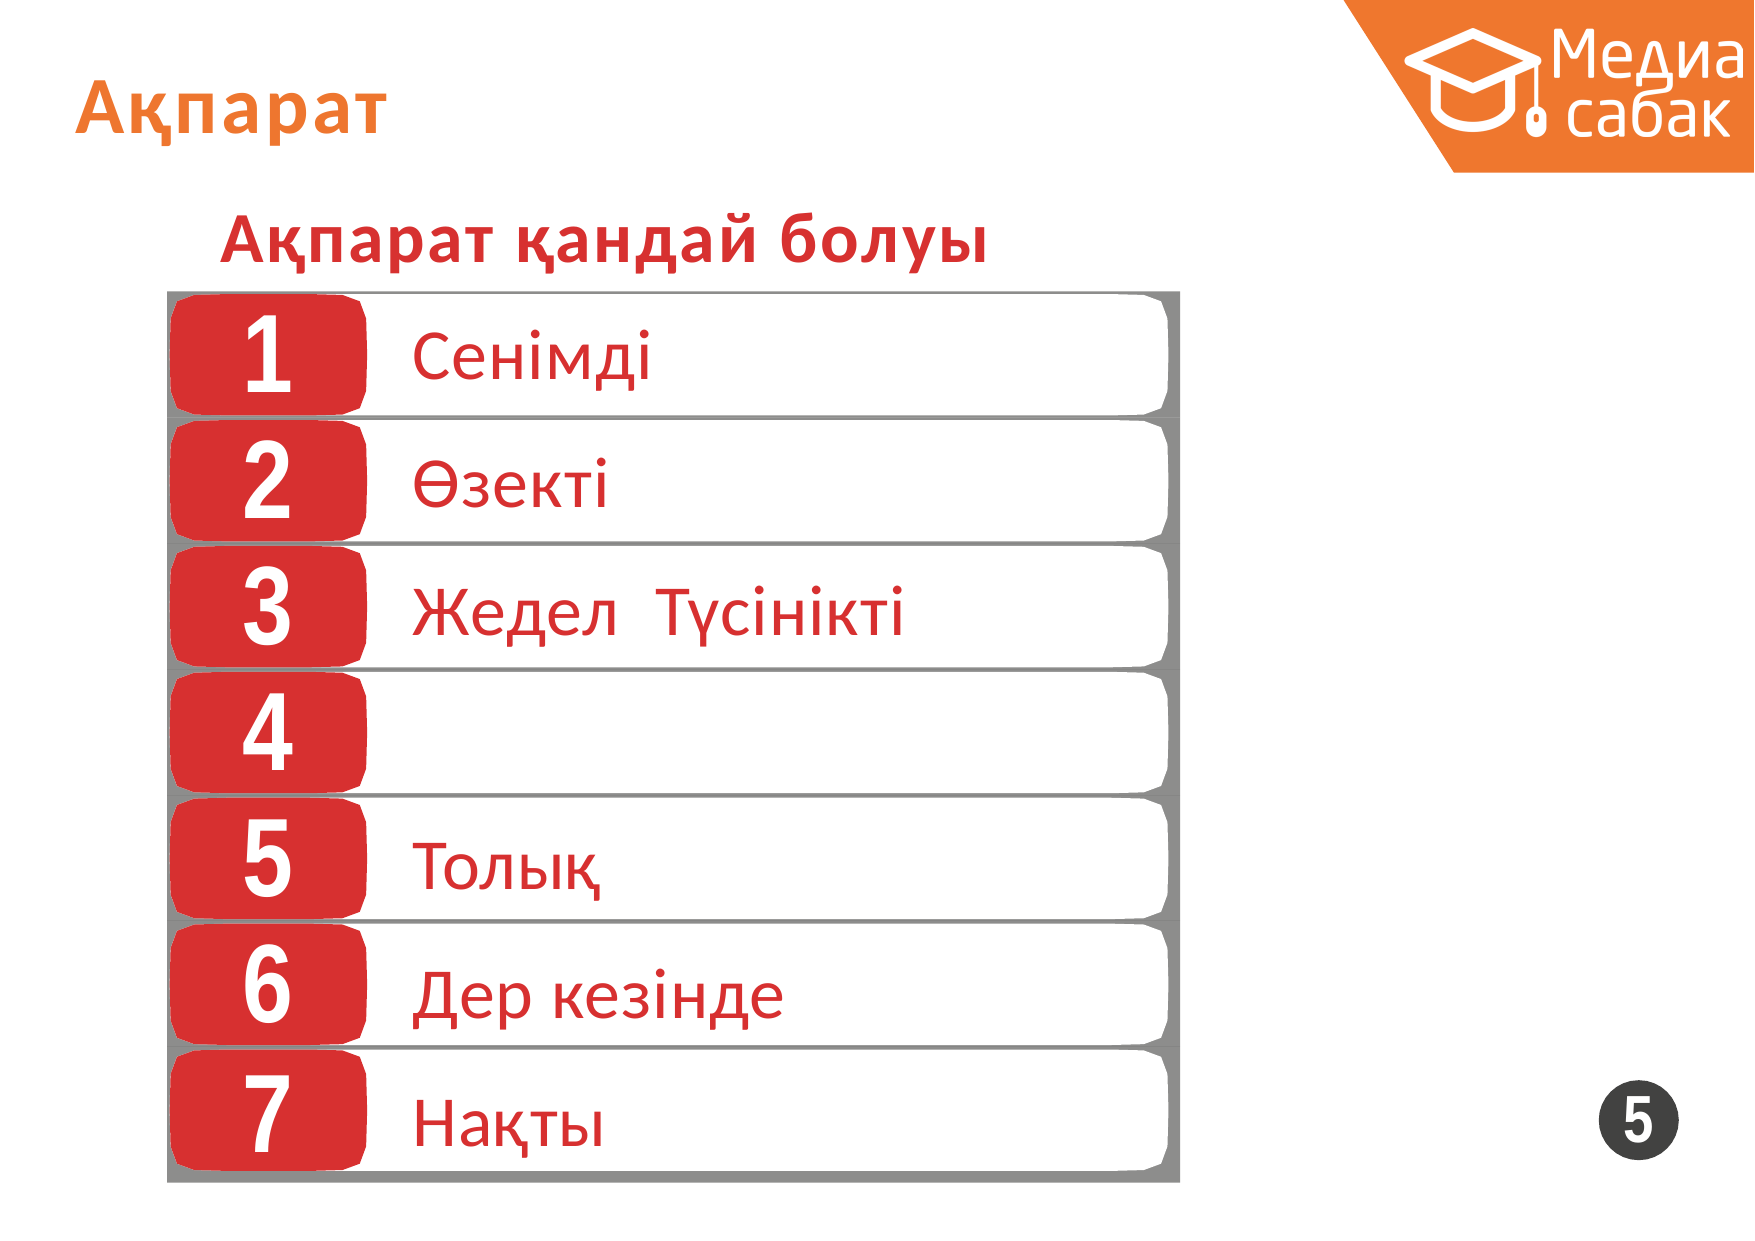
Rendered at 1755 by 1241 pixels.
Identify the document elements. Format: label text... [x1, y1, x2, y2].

text_box [169, 671, 243, 794]
text_box [911, 545, 1169, 668]
text_box [316, 671, 412, 794]
text_box [167, 417, 243, 543]
text_box [293, 545, 368, 668]
text_box [1343, 0, 1754, 173]
text_box 5 [1621, 1075, 1656, 1156]
text_box [911, 294, 1169, 416]
text_box [167, 669, 243, 795]
text_box [1401, 28, 1574, 149]
text_box [911, 797, 1169, 920]
text_box 1 2 3 4 5 6 7 [243, 285, 293, 1175]
text_box [293, 1049, 368, 1171]
text_box [325, 420, 412, 542]
text_box [311, 923, 412, 1046]
text_box [911, 671, 1169, 794]
text_box [911, 669, 1181, 795]
text_box [327, 1049, 1169, 1171]
text_box [169, 923, 243, 1046]
text_box [293, 294, 368, 416]
text_box [167, 1046, 1181, 1183]
text_box Сенімді Өзекті Жедел Түсінікті Толық Дер кезінде Нақты [412, 267, 911, 1161]
text_box [293, 797, 368, 920]
text_box [314, 797, 412, 920]
text_box [167, 291, 243, 417]
text_box [293, 420, 368, 542]
text_box [911, 923, 1169, 1046]
text_box [169, 294, 243, 416]
text_box [169, 420, 243, 542]
text_box [169, 797, 243, 920]
text_box Ақпарат қандай болуы керек? [218, 190, 1240, 364]
text_box [169, 545, 243, 668]
text_box [293, 671, 368, 794]
text_box [911, 920, 1181, 1046]
text_box [911, 420, 1169, 542]
text_box [911, 795, 1181, 920]
text_box [911, 543, 1181, 669]
text_box [167, 543, 243, 669]
text_box [326, 294, 412, 416]
text_box [911, 417, 1181, 543]
text_box [167, 795, 243, 920]
text_box [169, 1049, 243, 1171]
text_box [1598, 1084, 1679, 1161]
text_box [293, 923, 368, 1046]
text_box [313, 545, 412, 668]
text_box [911, 291, 1181, 417]
text_box [1554, 23, 1743, 137]
title Ақпарат [72, 52, 1682, 260]
text_box [167, 920, 243, 1046]
